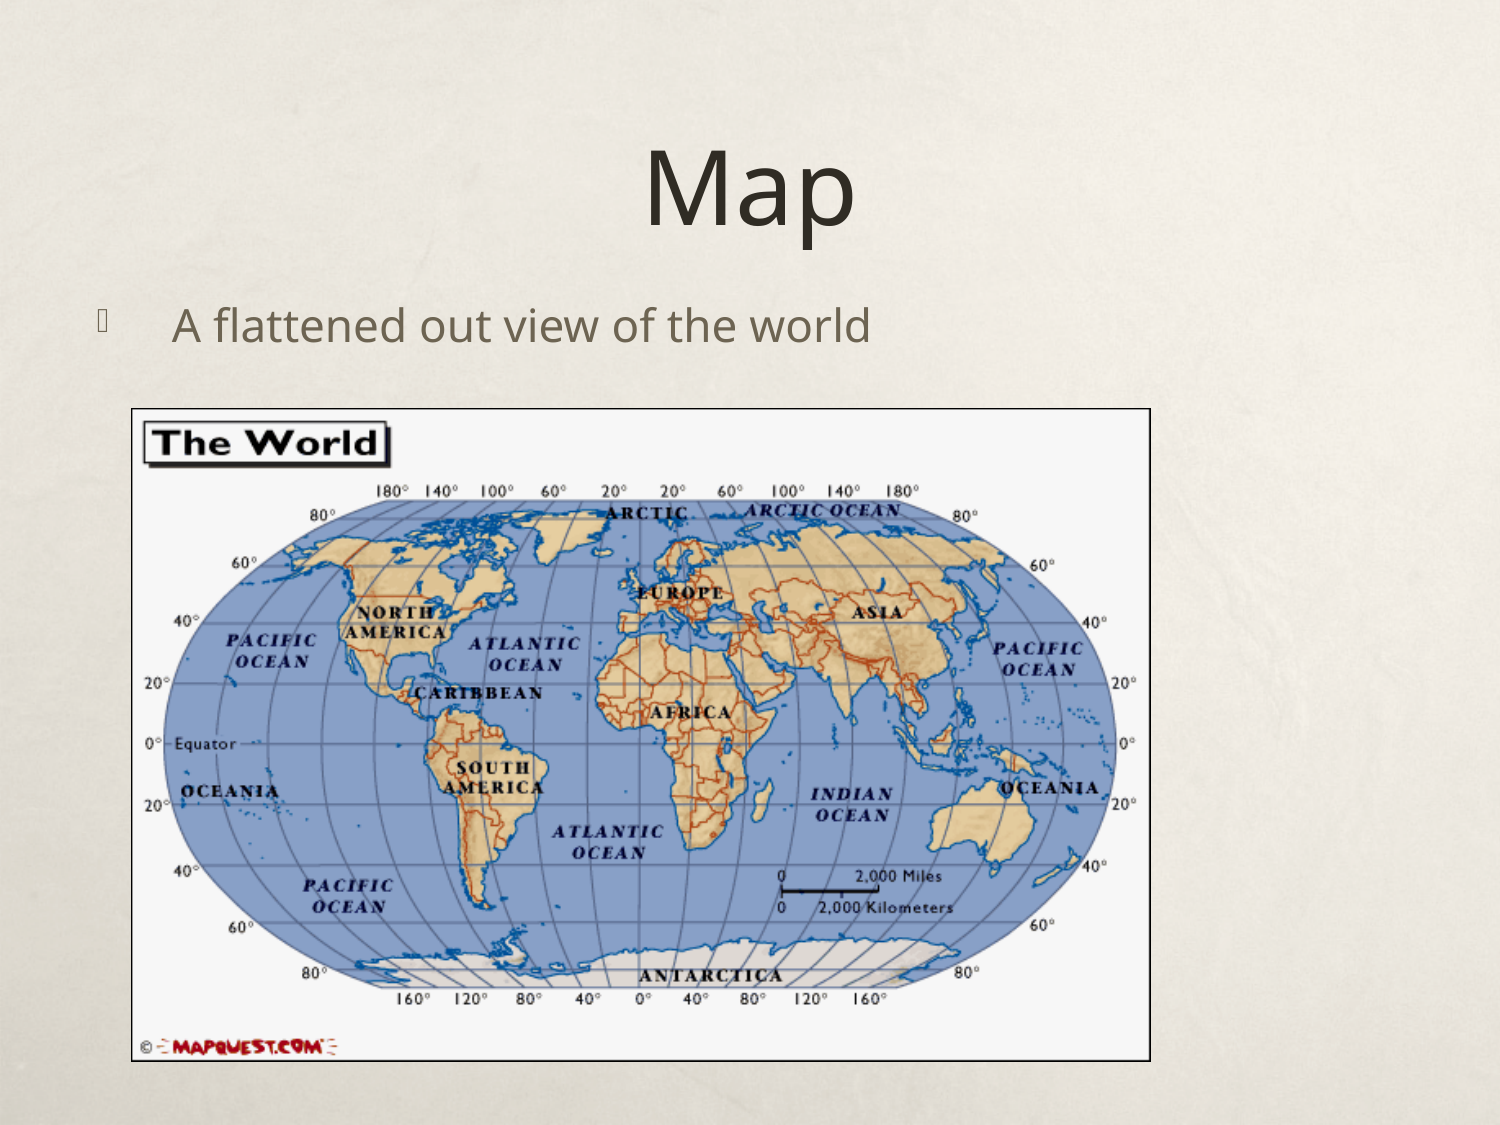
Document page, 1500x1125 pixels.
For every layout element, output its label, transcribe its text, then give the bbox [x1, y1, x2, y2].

picture [129, 406, 1153, 1064]
title Map [81, 15, 1419, 254]
list A flattened out view of the world [81, 288, 1419, 1005]
